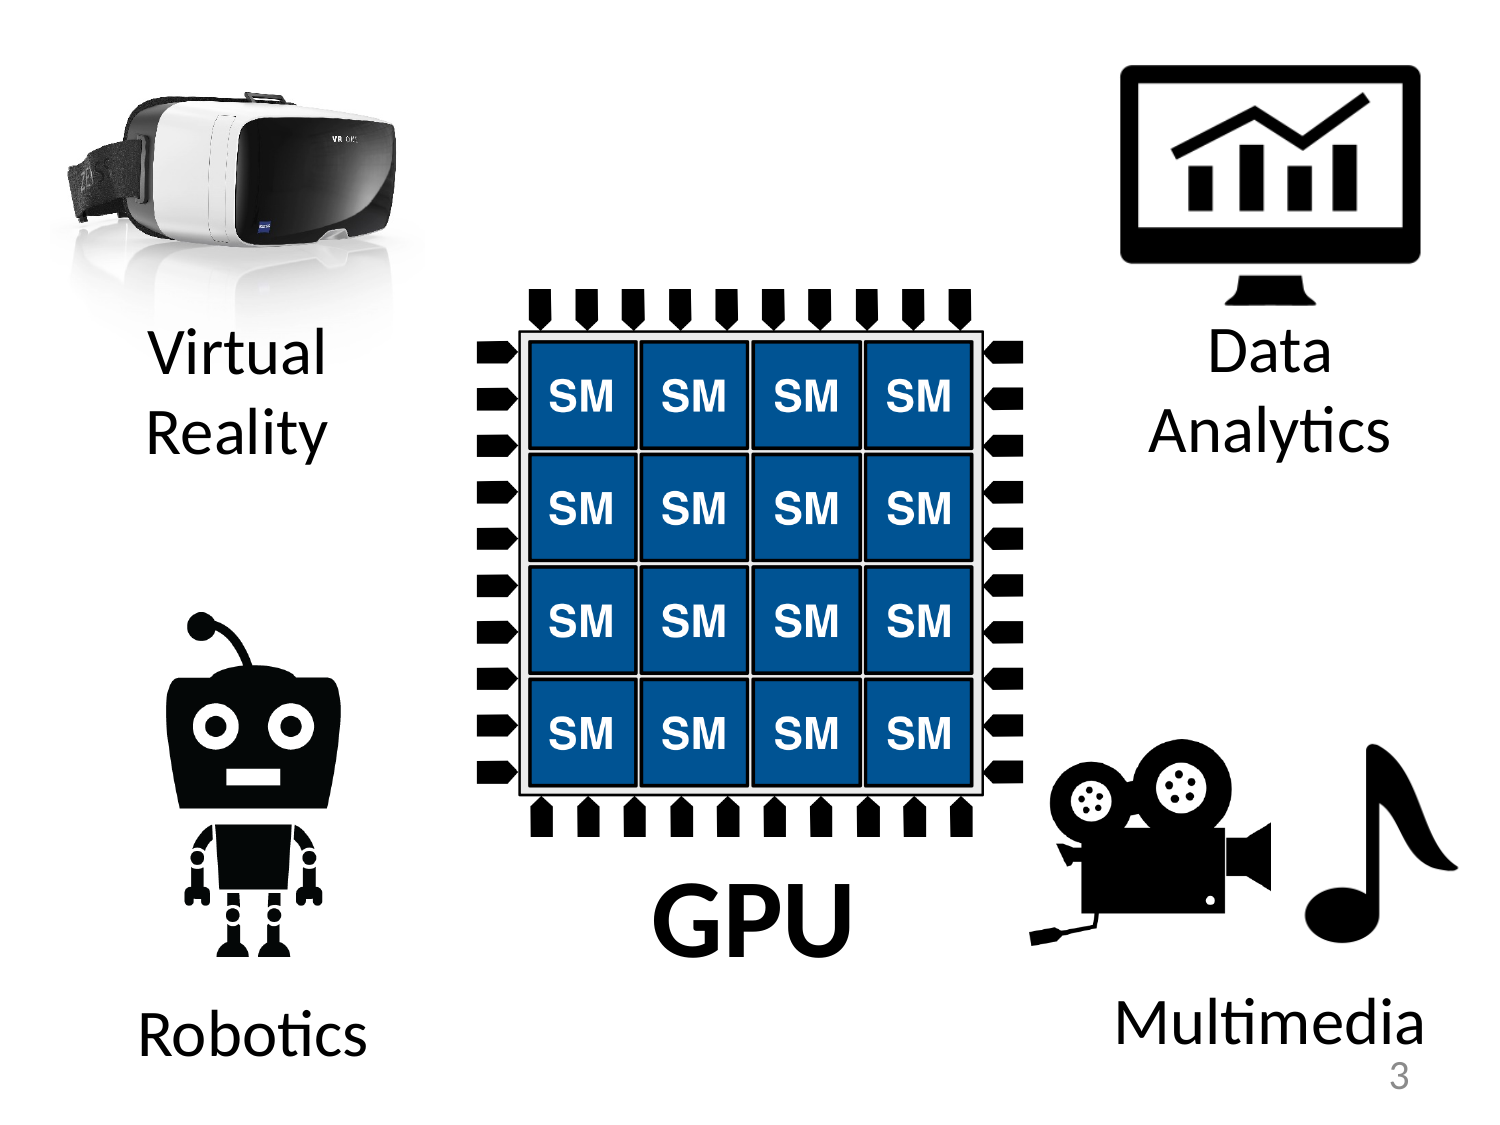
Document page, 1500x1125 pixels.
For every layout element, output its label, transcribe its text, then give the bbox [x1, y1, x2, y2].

picture [80, 612, 426, 957]
picture [49, 0, 426, 376]
text_box GPU [608, 845, 900, 988]
picture [1117, 33, 1423, 338]
picture [476, 288, 1024, 837]
slide_number 3 [1074, 1042, 1425, 1103]
text_box Virtual Reality [130, 384, 344, 475]
text_box Robotics [122, 982, 384, 1077]
picture [1029, 712, 1500, 976]
text_box Data Analytics [1133, 346, 1407, 473]
text_box Multimedia [1098, 970, 1442, 1066]
